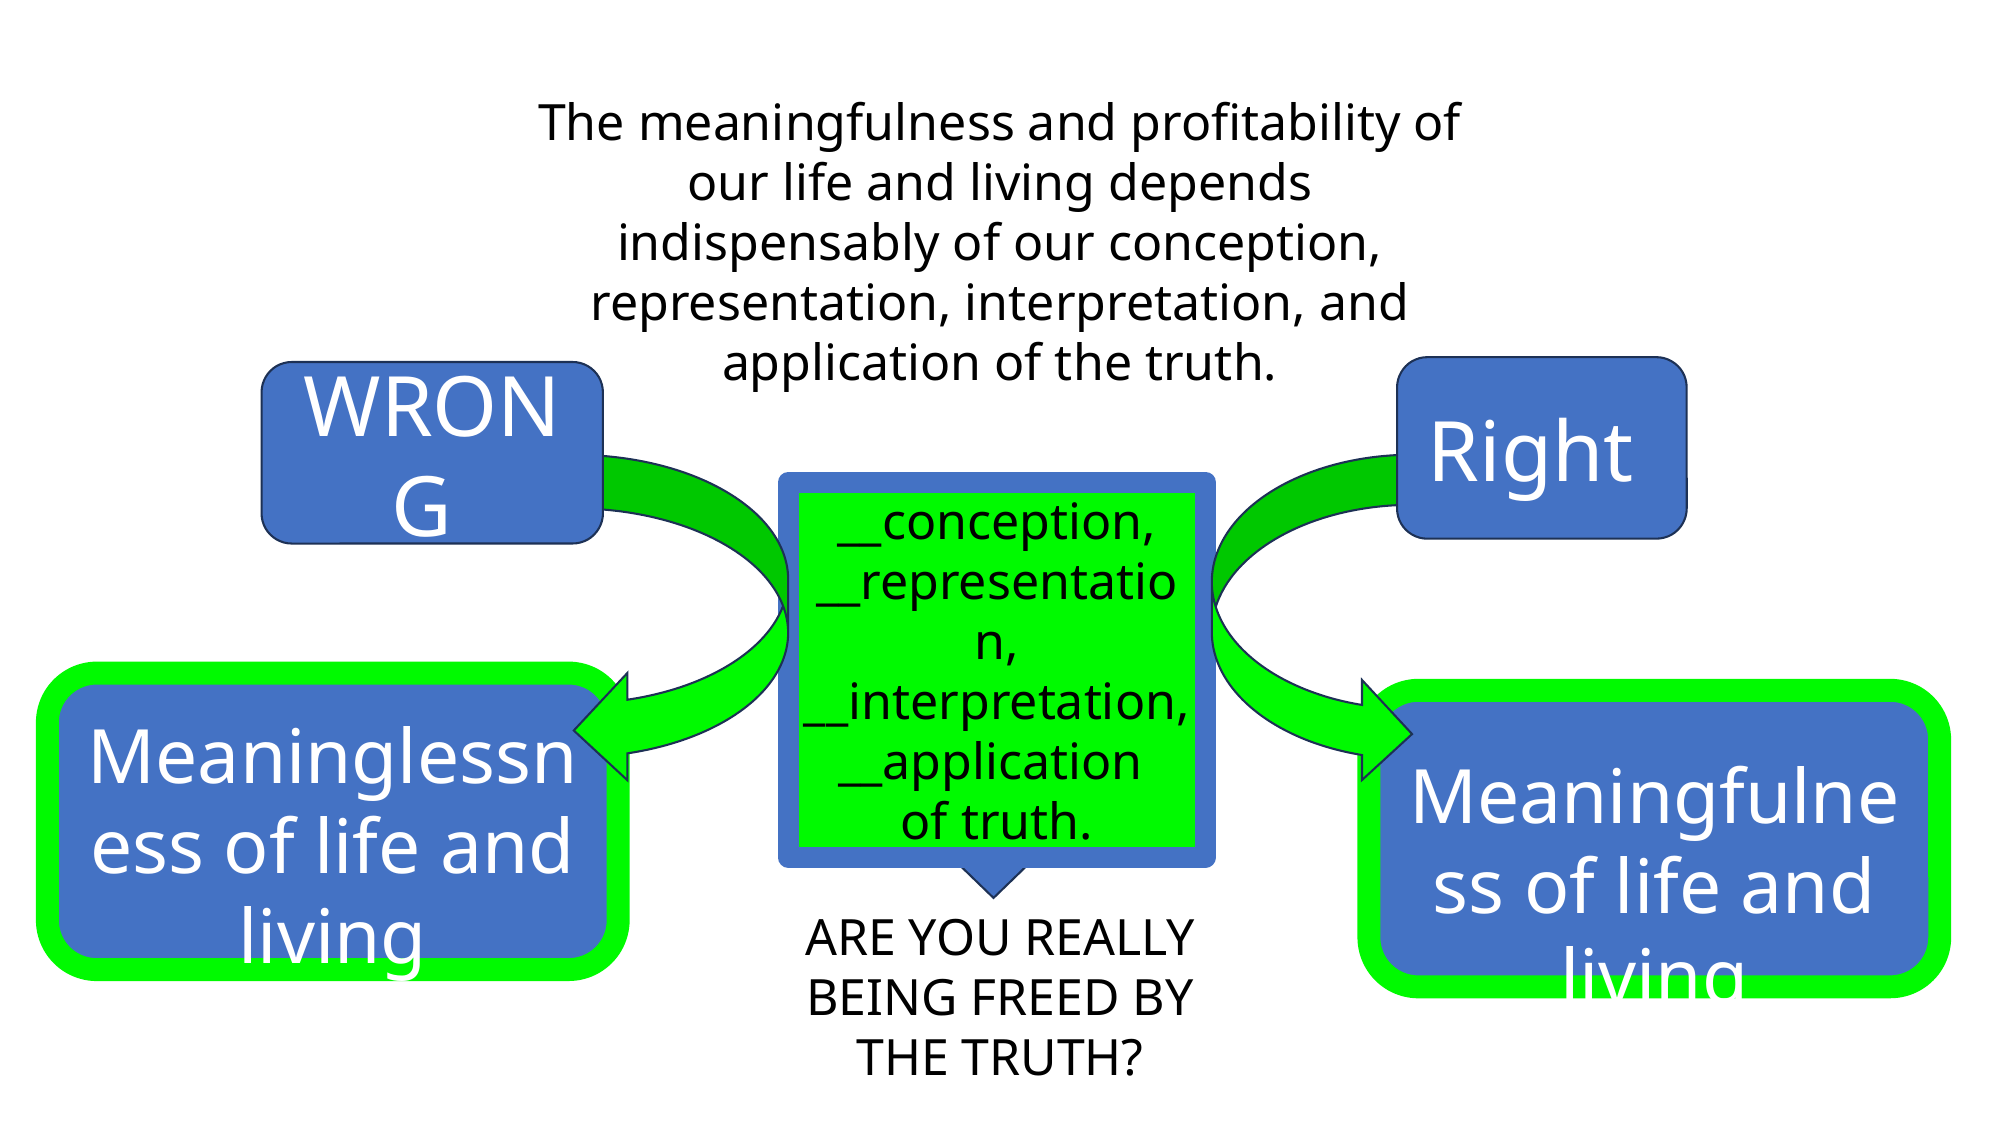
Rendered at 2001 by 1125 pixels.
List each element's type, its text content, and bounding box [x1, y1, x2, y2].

text_box Meaninglessness of life and living [46, 672, 620, 971]
text_box Right [1396, 356, 1688, 540]
text_box Meaningfulness of life and living [1367, 689, 1941, 988]
text_box [572, 454, 790, 783]
text_box __conception, __representation, __interpretation, __application of truth. [788, 482, 1206, 858]
text_box The meaningfulness and profitability of our life and living depends indispensably of our conception, representation, interpretation, and application of the truth. [514, 83, 1486, 399]
text_box WRONG [260, 360, 604, 545]
text_box ARE YOU REALLY BEING FREED BY THE TRUTH? [748, 897, 1252, 1093]
text_box [950, 858, 1037, 897]
text_box [1210, 454, 1414, 783]
